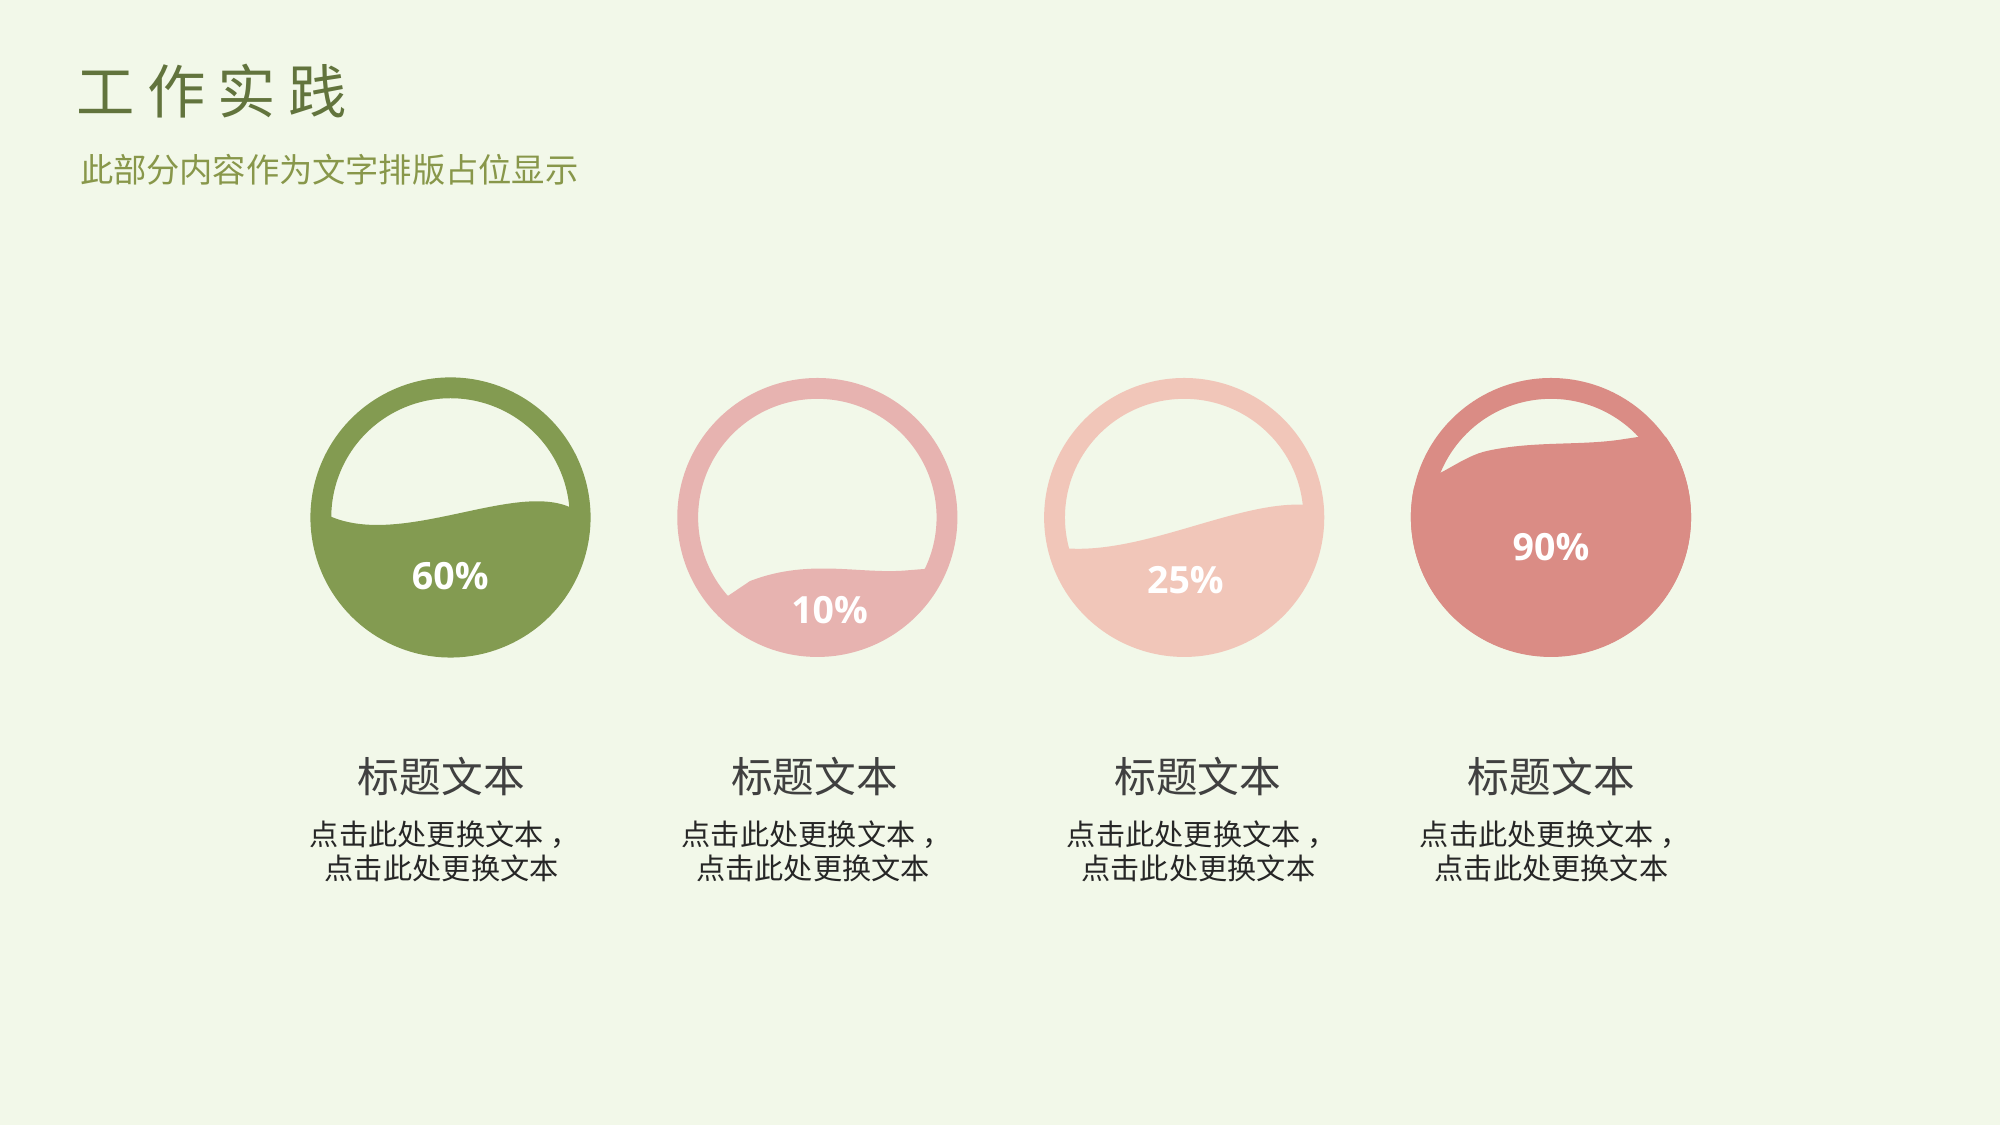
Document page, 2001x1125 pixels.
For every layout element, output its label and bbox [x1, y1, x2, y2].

text_box [284, 387, 1716, 975]
text_box [61, 47, 597, 194]
